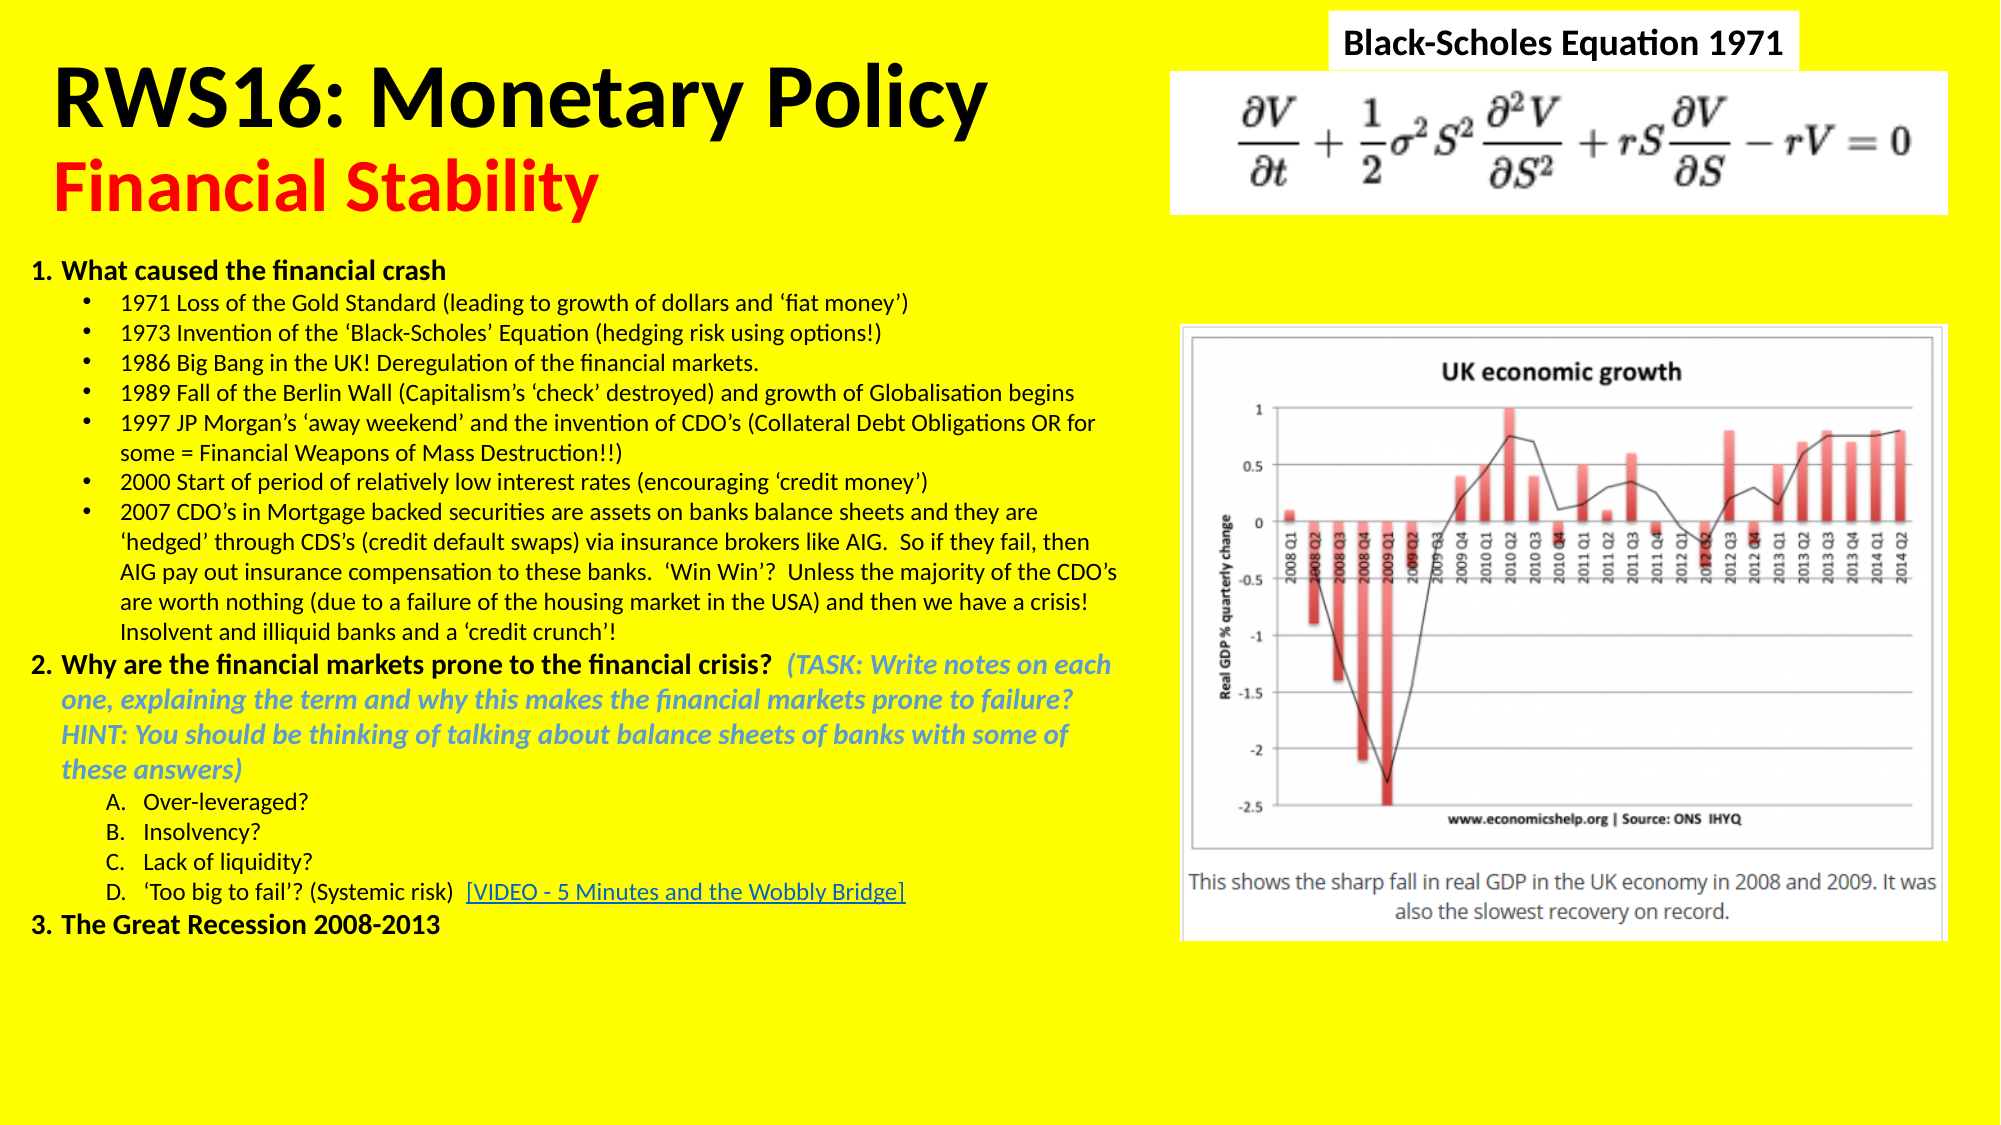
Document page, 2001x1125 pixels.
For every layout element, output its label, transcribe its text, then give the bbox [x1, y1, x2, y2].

list What caused the financial crash 1971 Loss of the Gold Standard (leading to growth of dollars and ‘fiat money’) 1973 Invention of the ‘Black-Scholes’ Equation (hedging risk using options!) 1986 Big Bang in the UK! Deregulation of the financial markets. 1989 Fall of the Berlin Wall (Capitalism’s ‘check’ destroyed) and growth of Globalisation begins 1997 JP Morgan’s ‘away weekend’ and the invention of CDO’s (Collateral Debt Obligations OR for some = Financial Weapons of Mass Destruction!!) 2000 Start of period of relatively low interest rates (encouraging ‘credit money’) 2007 CDO’s in Mortgage backed securities are assets on banks balance sheets and they are ‘hedged’ through CDS’s (credit default swaps) via insurance brokers like AIG. So if they fail, then AIG pay out insurance compensation to these banks. ‘Win Win’? Unless the majority of the CDO’s are worth nothing (due to a failure of the housing market in the USA) and then we have a crisis! Insolvent and illiquid banks and a ‘credit crunch’! Why are the financial markets prone to the financial crisis? (TASK: Write notes on each one, explaining the term and why this makes the financial markets prone to failure? HINT: You should be thinking of talking about balance sheets of banks with some of these answers) Over-leveraged? Insolvency? Lack of liquidity? ‘Too big to fail’? (Systemic risk) [VIDEO - 5 Minutes and the Wobbly Bridge] The Great Recession 2008-2013 [15, 243, 1146, 1093]
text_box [1170, 10, 1948, 215]
picture [1180, 324, 1948, 941]
title RWS16: Monetary Policy Financial Stability [38, 29, 1948, 247]
